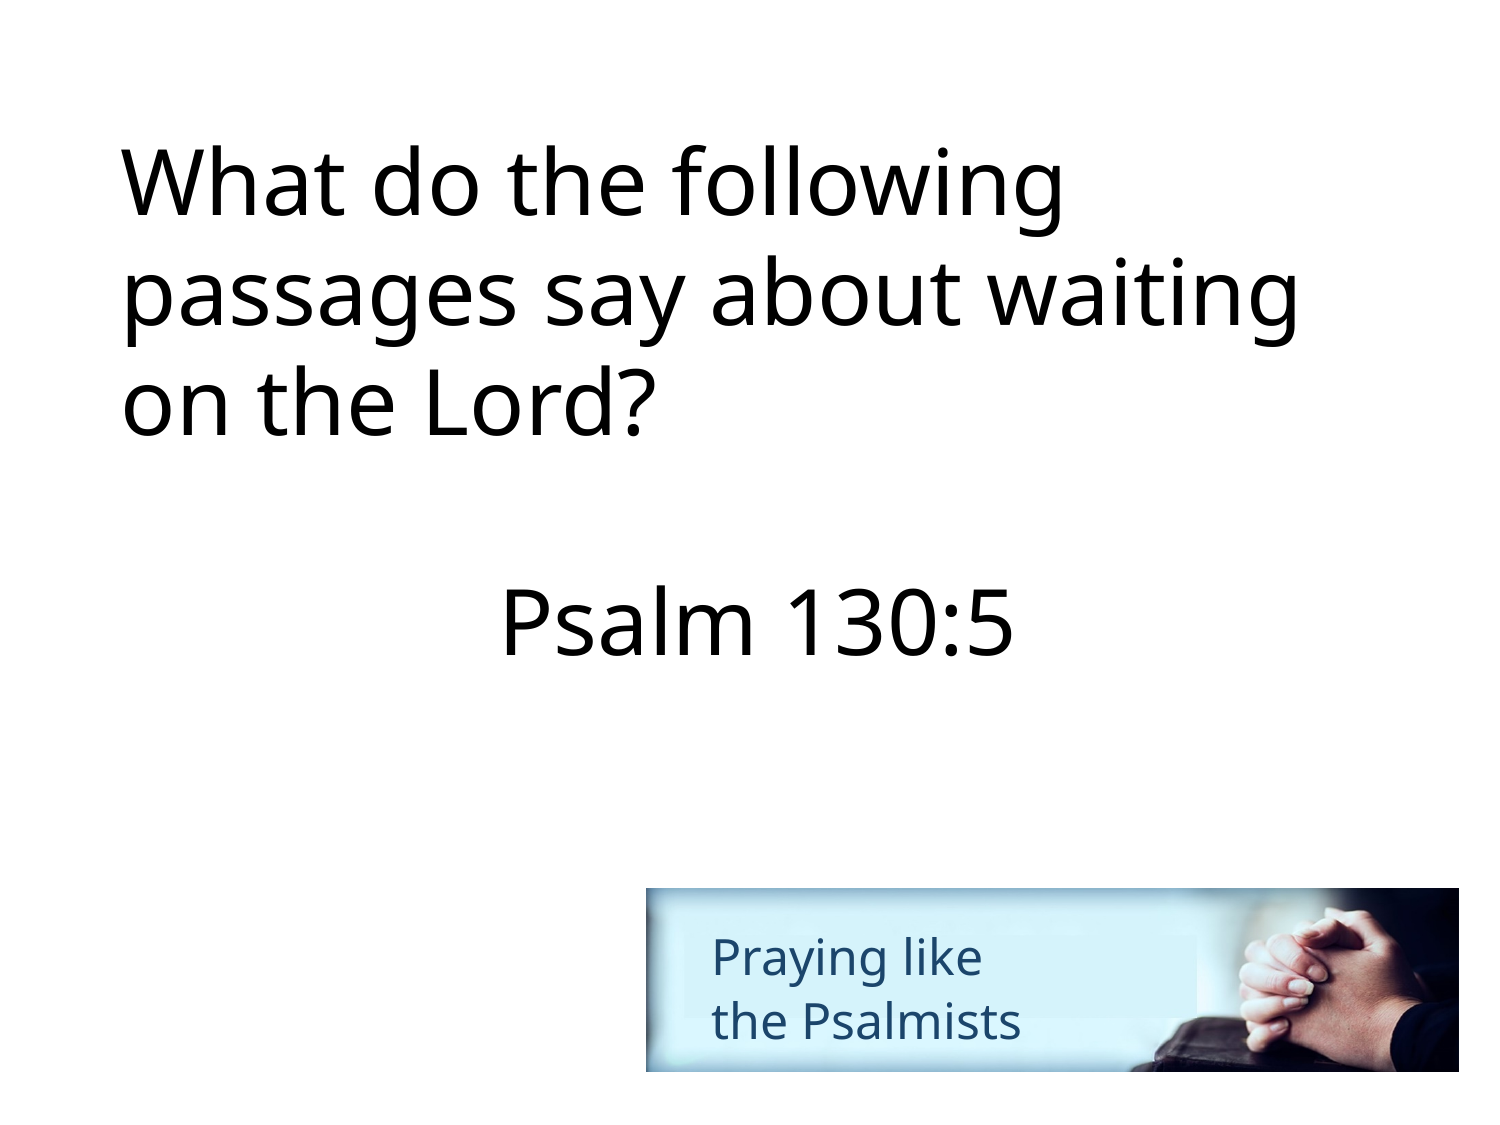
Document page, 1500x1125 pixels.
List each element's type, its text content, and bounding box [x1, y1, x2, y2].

text_box What do the following passages say about waiting on the Lord? Psalm 130:5 [105, 116, 1410, 682]
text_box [646, 888, 1459, 1072]
